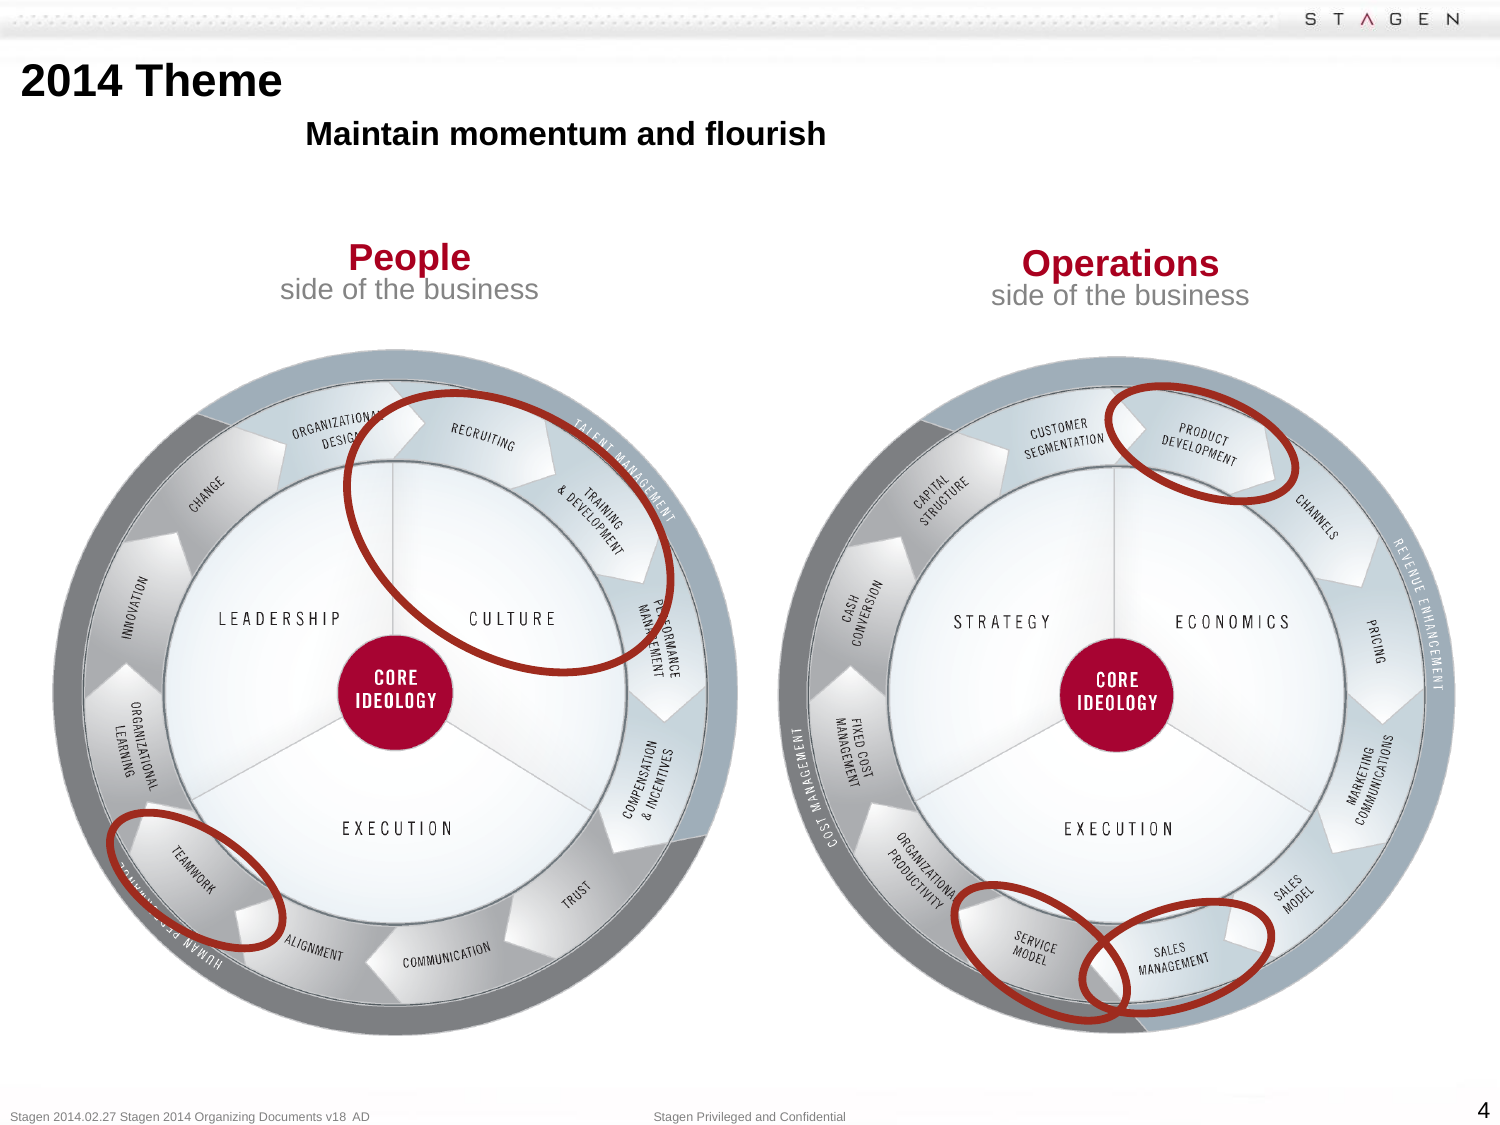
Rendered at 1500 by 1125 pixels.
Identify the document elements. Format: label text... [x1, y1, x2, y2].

text_box side of the business [166, 262, 654, 313]
text_box People [166, 225, 654, 262]
title 2014 Theme [20, 42, 1487, 112]
picture [0, 0, 1500, 1125]
text_box Operations [877, 231, 1365, 268]
text_box side of the business [877, 268, 1365, 319]
text_box Maintain momentum and flourish [305, 112, 1493, 172]
